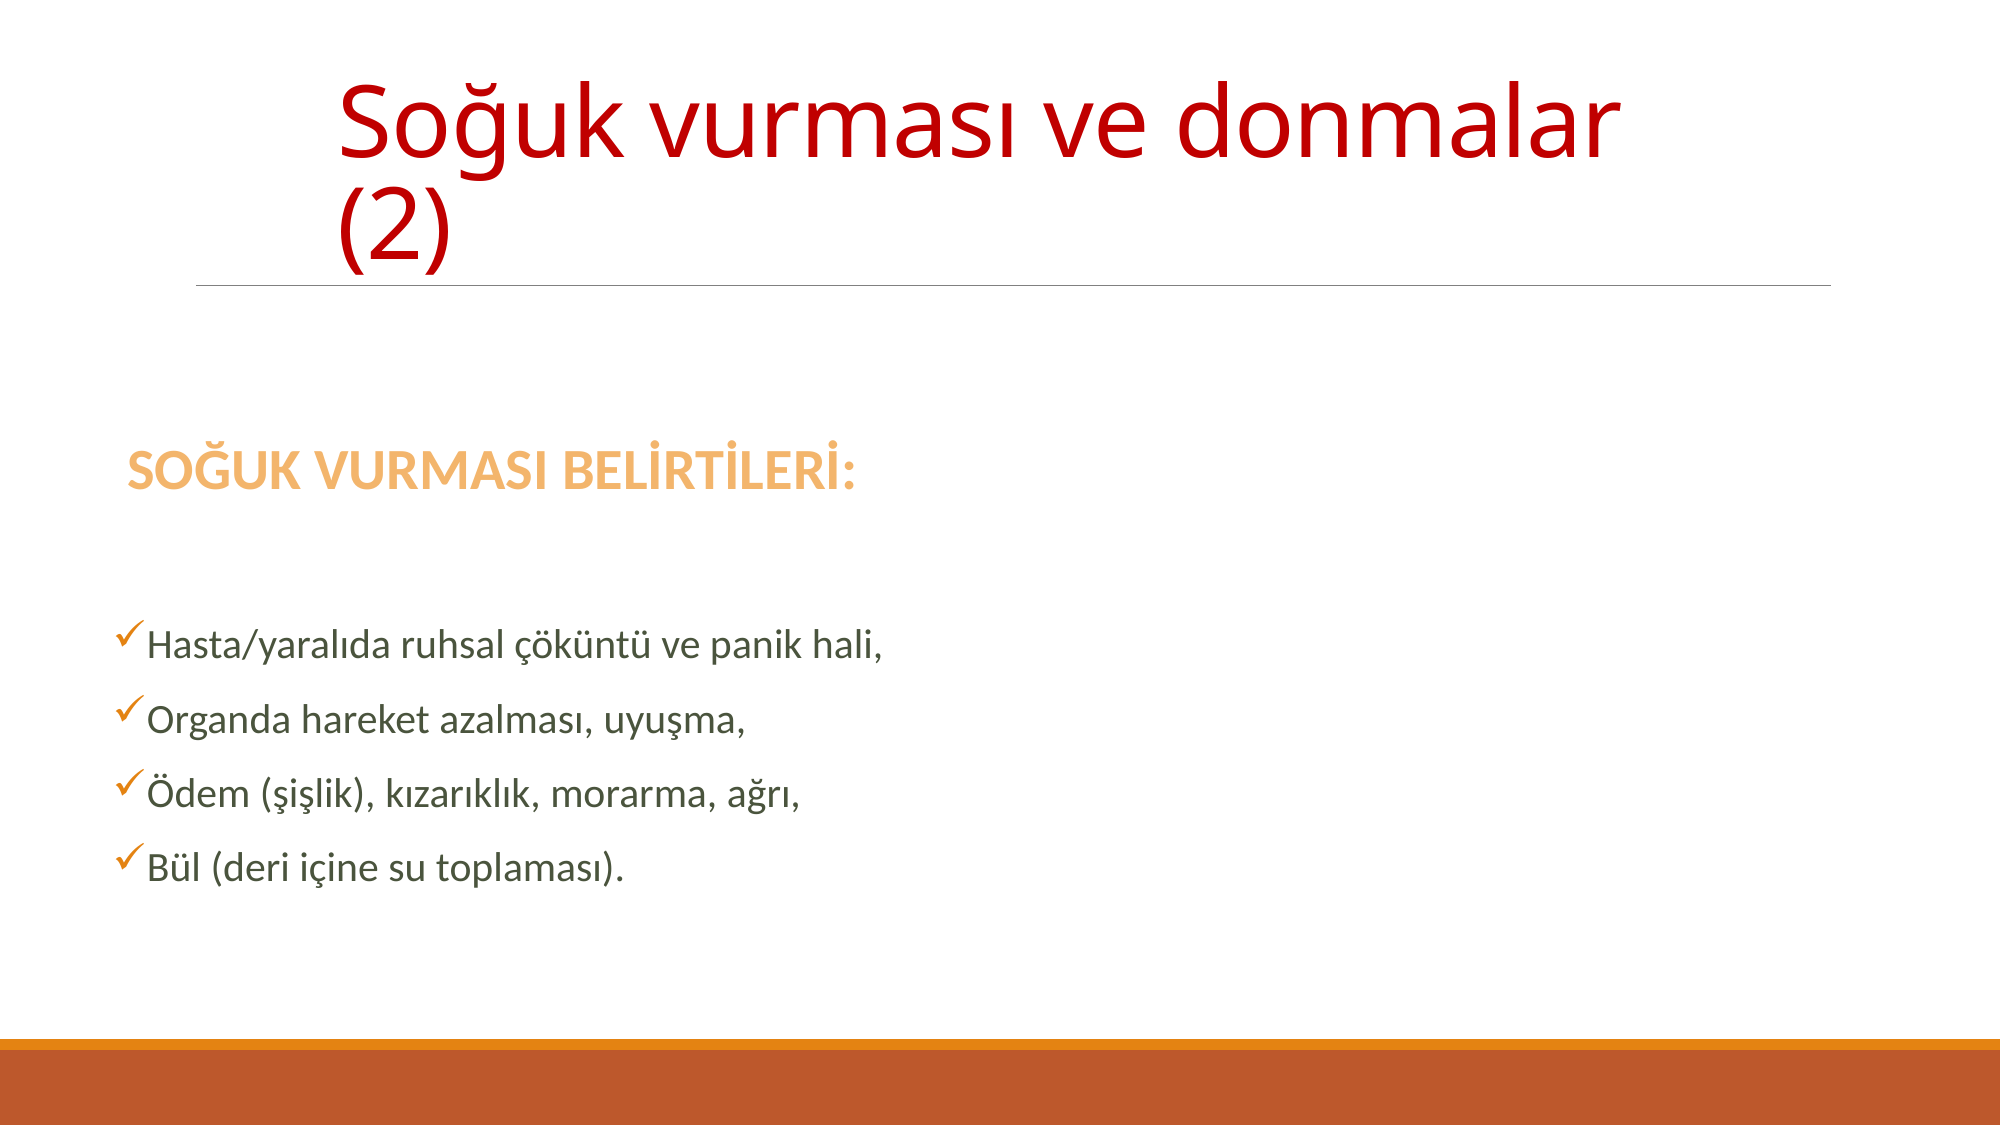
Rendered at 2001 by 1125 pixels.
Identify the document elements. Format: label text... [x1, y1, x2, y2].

list SOĞUK VURMASI BELİRTİLERİ: Hasta/yaralıda ruhsal çöküntü ve panik hali, Organda hareket azalması, uyuşma, Ödem (şişlik), kızarıklık, morarma, ağrı, Bül (deri içine su toplaması). [112, 431, 1888, 1092]
title Soğuk vurması ve donmalar (2) [322, 75, 1736, 288]
